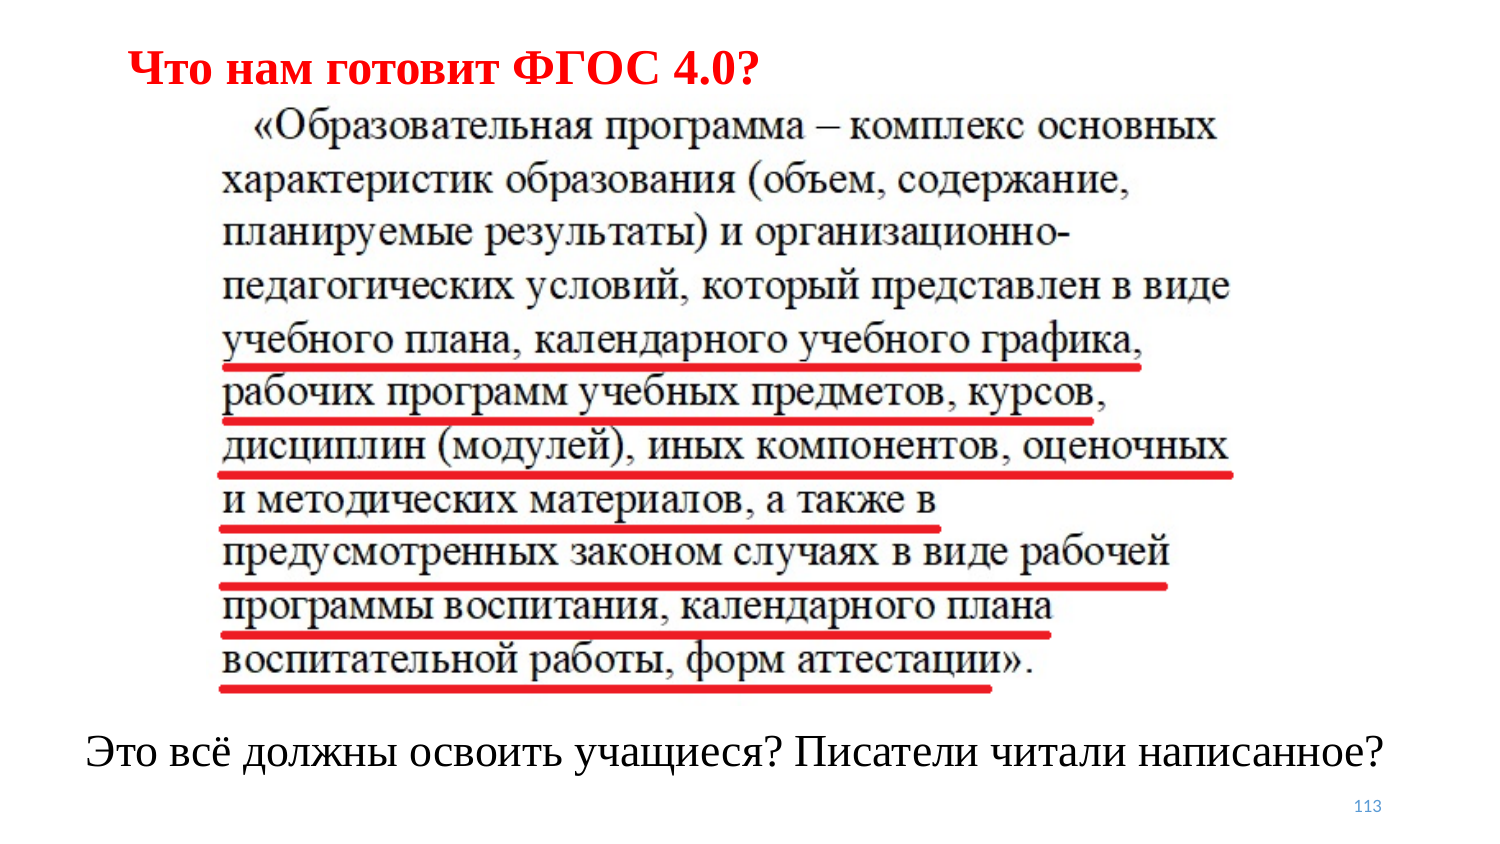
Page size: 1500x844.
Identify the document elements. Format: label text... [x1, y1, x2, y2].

subtitle Это всё должны освоить учащиеся? Писатели читали написанное? [41, 138, 1483, 800]
slide_number 113 [1059, 782, 1397, 827]
title Что нам готовит ФГОС 4.0? [112, 32, 1376, 103]
picture [206, 94, 1247, 706]
